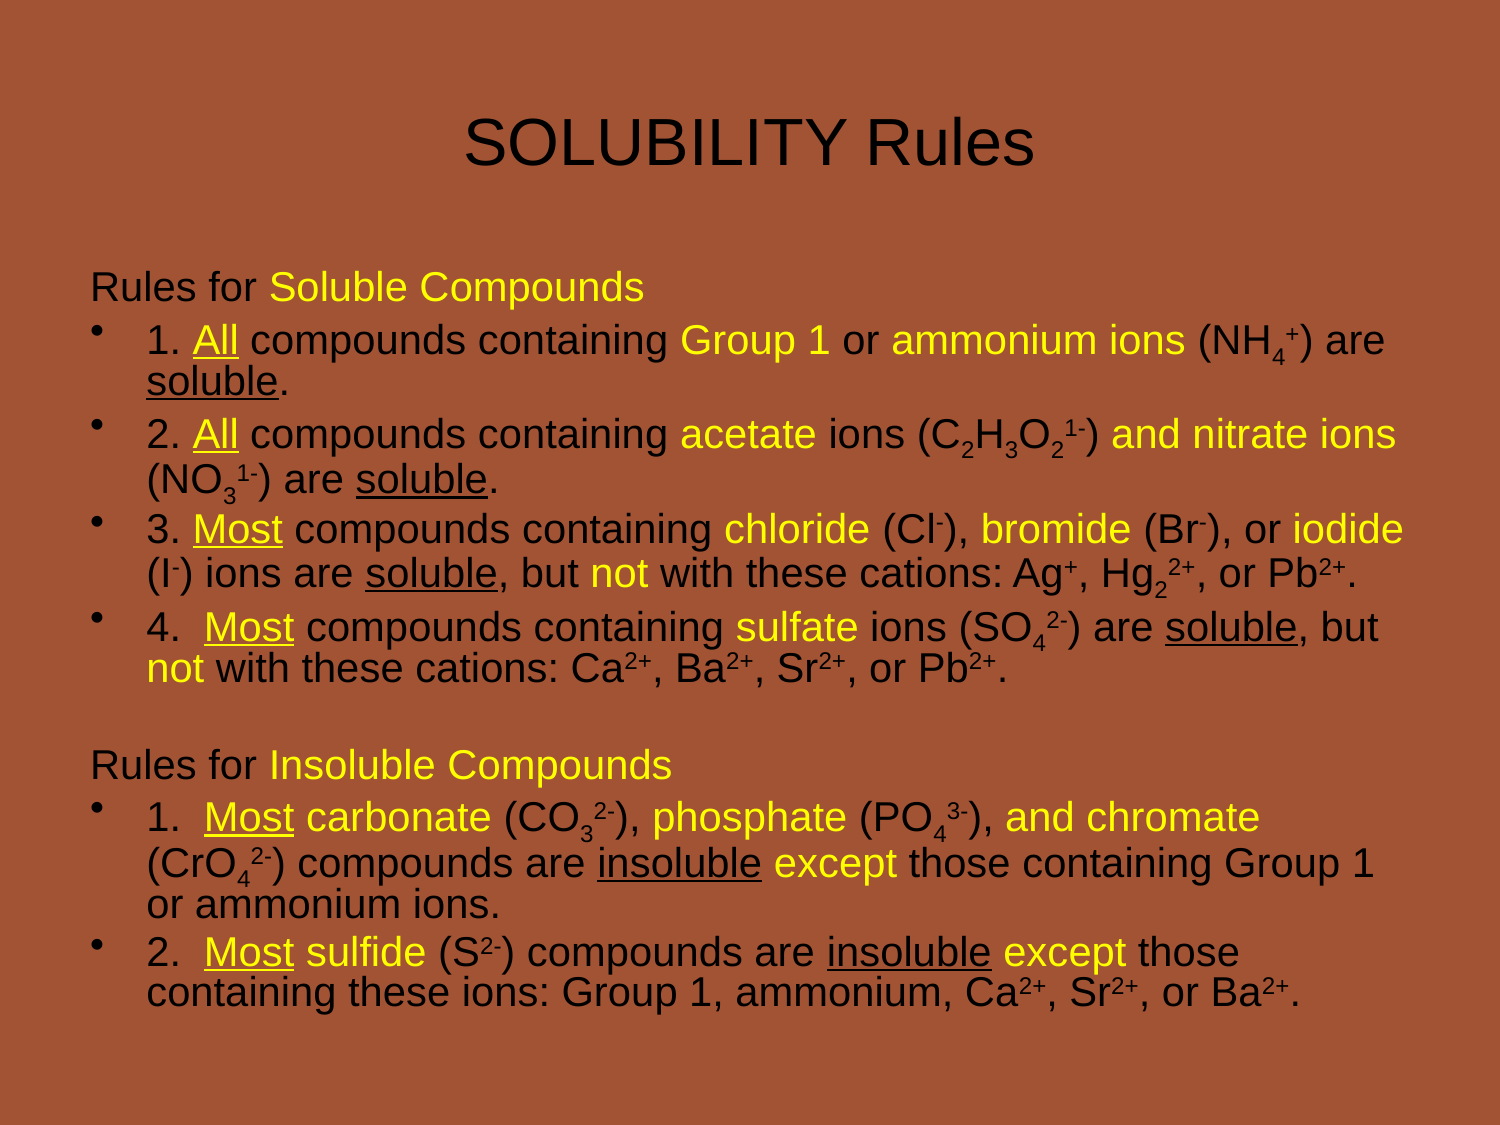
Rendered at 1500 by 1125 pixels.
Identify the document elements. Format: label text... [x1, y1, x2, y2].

list Rules for Soluble Compounds 1. All compounds containing Group 1 or ammonium ions (NH4+) are soluble. 2. All compounds containing acetate ions (C2H3O21-) and nitrate ions (NO31-) are soluble. 3. Most compounds containing chloride (Cl-), bromide (Br-), or iodide (I-) ions are soluble, but not with these cations: Ag+, Hg22+, or Pb2+. 4. Most compounds containing sulfate ions (SO42-) are soluble, but not with these cations: Ca2+, Ba2+, Sr2+, or Pb2+. Rules for Insoluble Compounds 1. Most carbonate (CO32-), phosphate (PO43-), and chromate (CrO42-) compounds are insoluble except those containing Group 1 or ammonium ions. 2. Most sulfide (S2-) compounds are insoluble except those containing these ions: Group 1, ammonium, Ca2+, Sr2+, or Ba2+. [74, 262, 1426, 1006]
title SOLUBILITY Rules [74, 44, 1426, 233]
